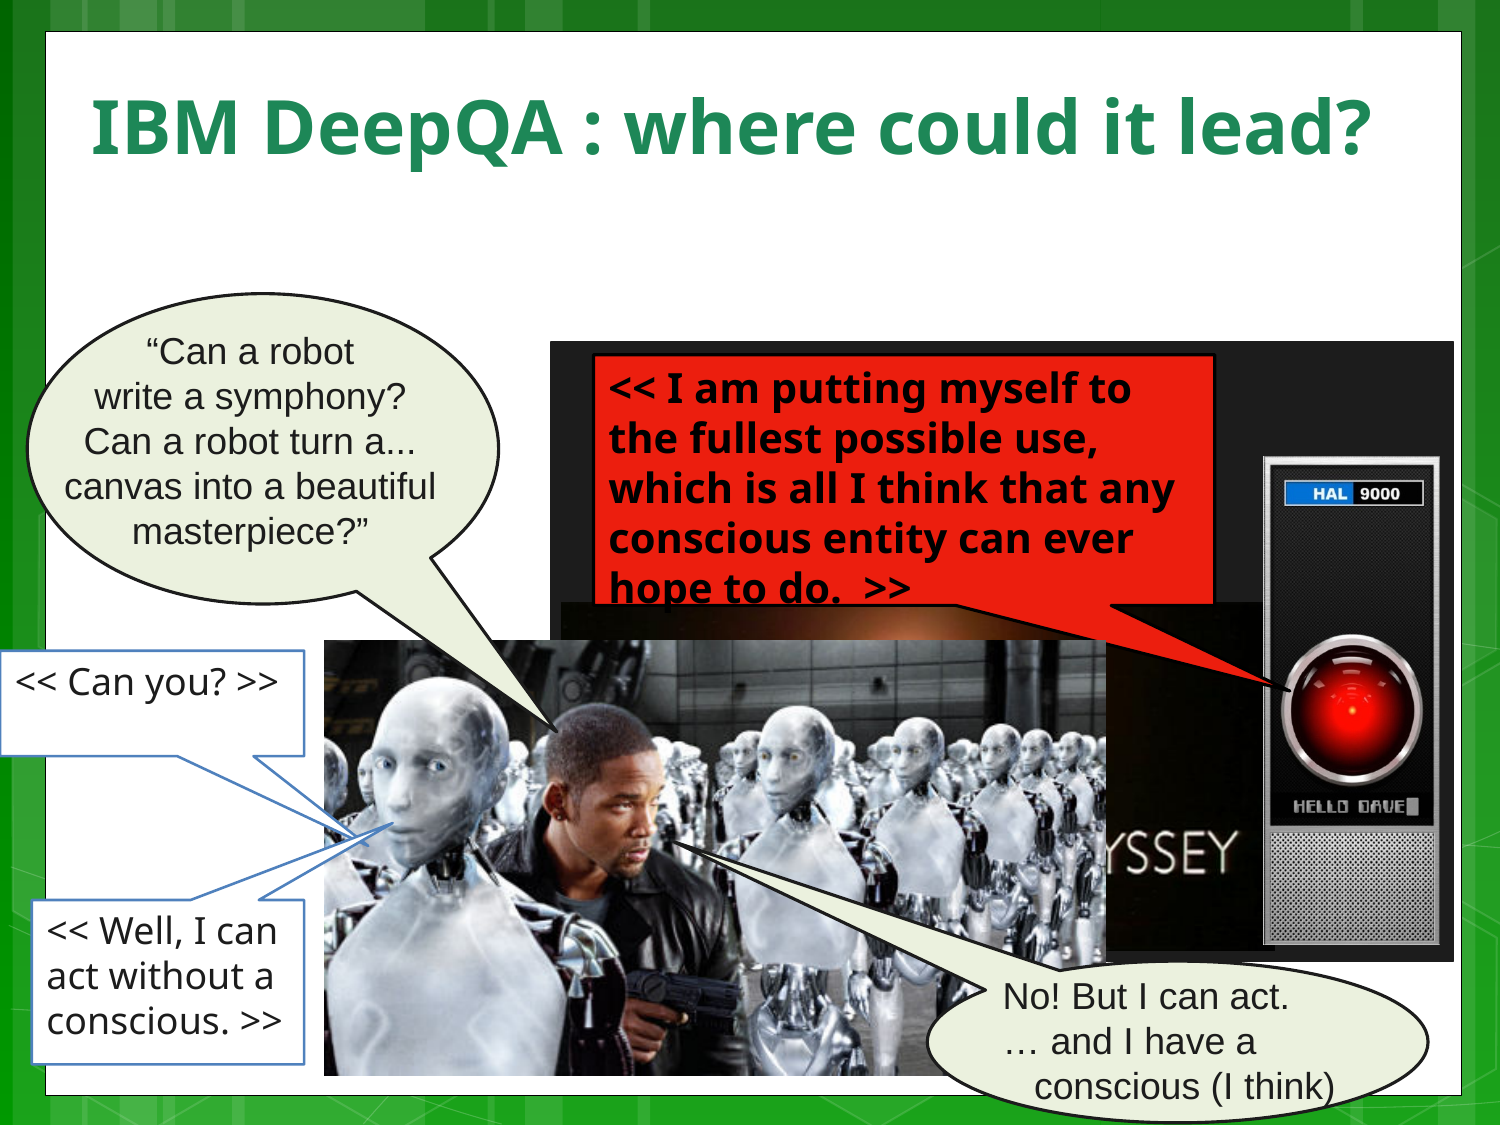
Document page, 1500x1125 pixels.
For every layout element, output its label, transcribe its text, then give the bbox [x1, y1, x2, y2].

text_box << Well, I can act without a conscious. >> [30, 850, 318, 1066]
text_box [550, 341, 1454, 959]
text_box << Can you? >> [0, 649, 318, 824]
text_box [27, 293, 499, 605]
title IBM DeepQA : where could it lead? [76, 63, 1404, 177]
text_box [927, 960, 1492, 1124]
picture [324, 640, 1106, 1076]
